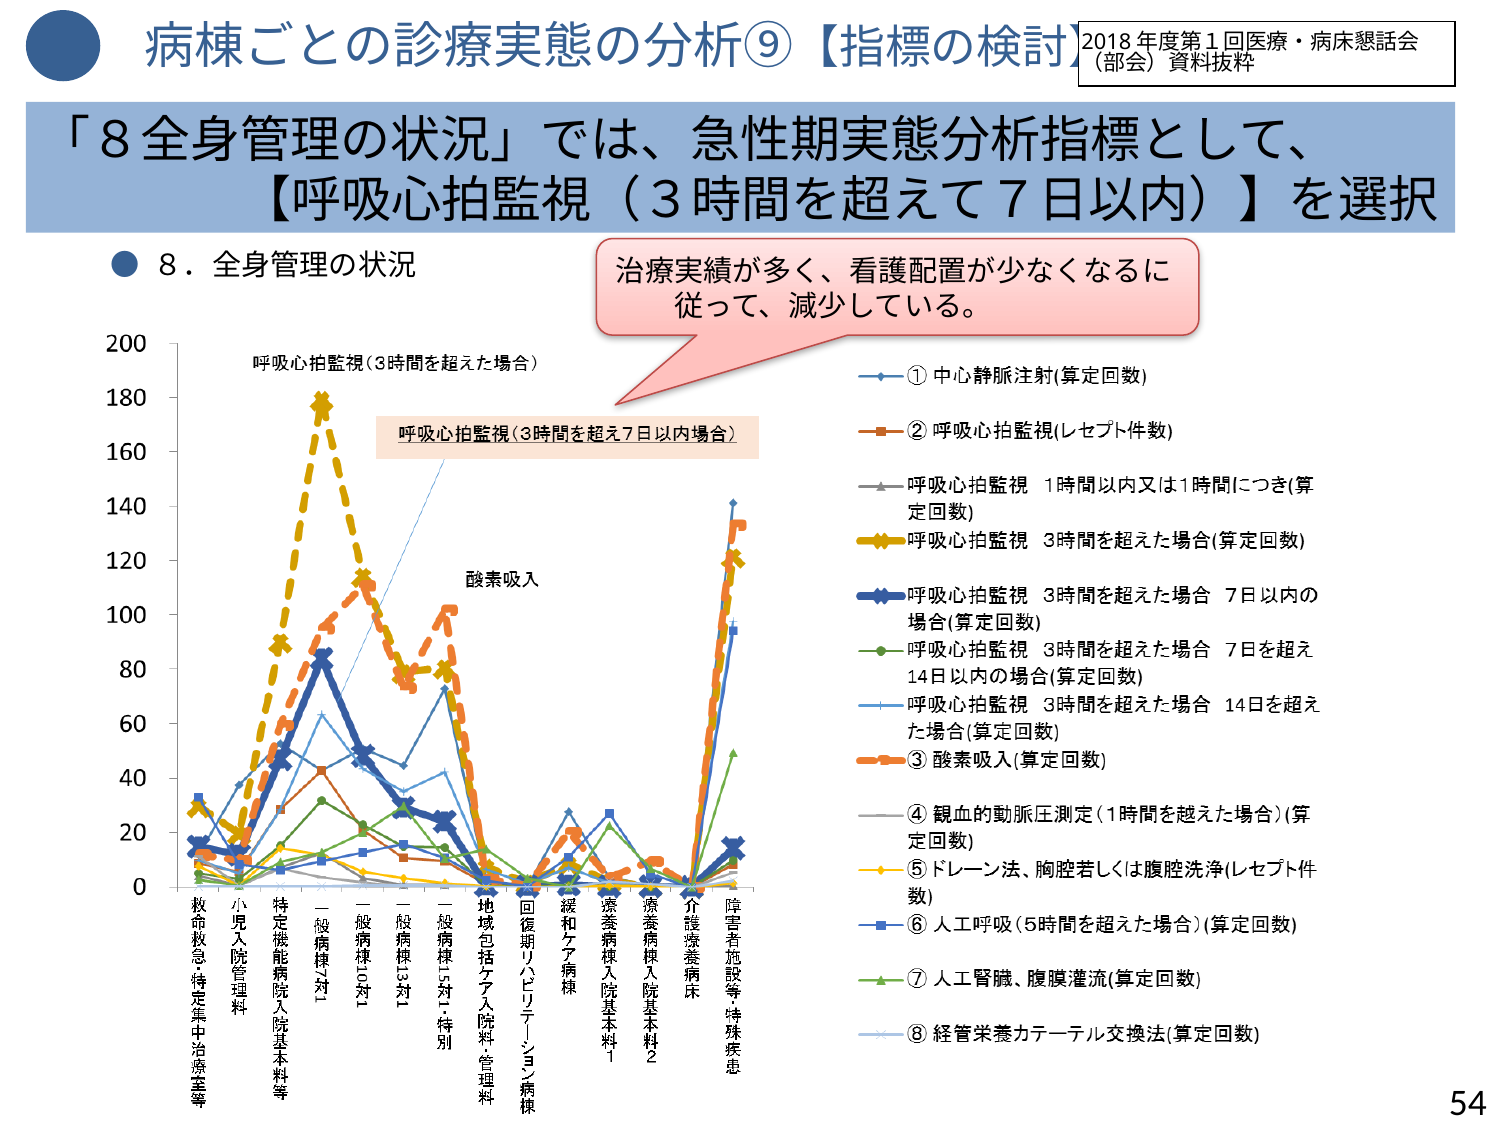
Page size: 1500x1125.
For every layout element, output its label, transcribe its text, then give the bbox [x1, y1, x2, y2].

text_box [23, 26, 29, 65]
text_box 2018年度第１回医療・病床懇話会 （部会）資料抜粋 [1078, 21, 1456, 87]
text_box 治療実績が多く、看護配置が少なくなるに 従って、減少している。 [595, 237, 1200, 316]
text_box 病棟ごとの診療実態の分析⑨【指標の検討】 [29, 6, 1500, 101]
picture [94, 317, 1335, 1125]
text_box 「８全身管理の状況」では、急性期実態分析指標として、 【呼吸心拍監視（３時間を超えて７日以内）】を選択 [25, 101, 1456, 233]
slide_number 54 [1339, 1070, 1500, 1125]
text_box ● ８．全身管理の状況 [96, 238, 603, 289]
